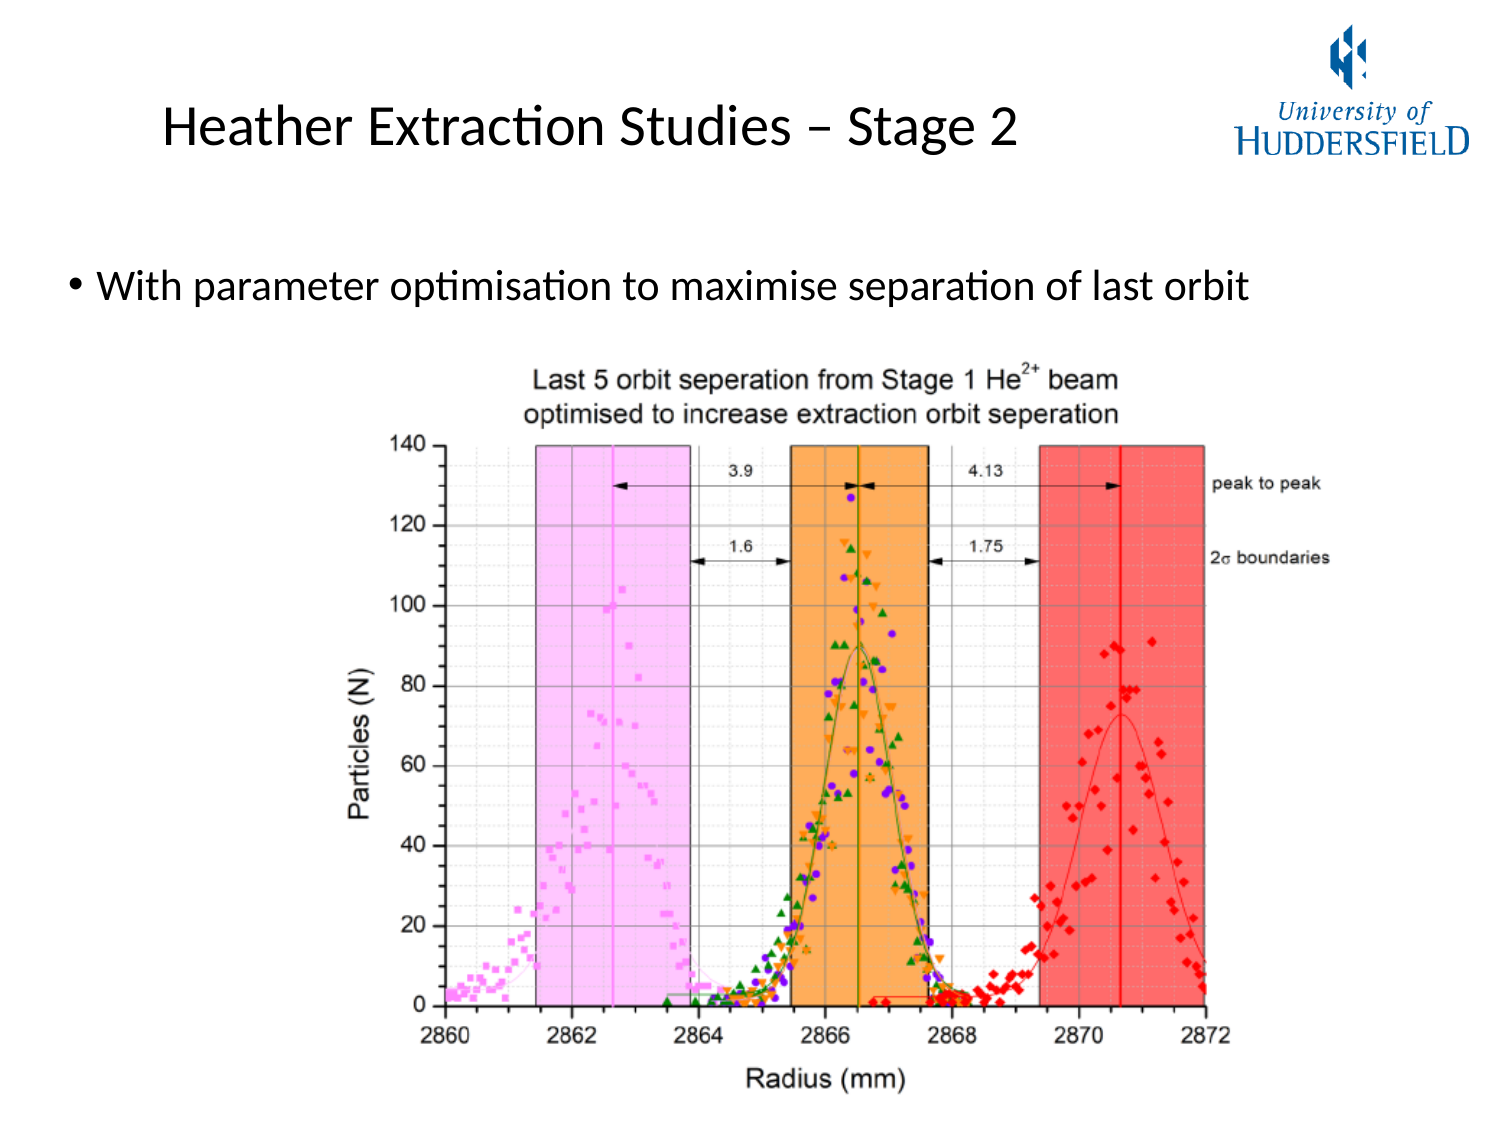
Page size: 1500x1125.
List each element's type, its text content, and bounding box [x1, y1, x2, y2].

picture [1234, 24, 1470, 155]
title Heather Extraction Studies – Stage 2 [147, 78, 1442, 175]
picture [336, 358, 1348, 1101]
list With parameter optimisation to maximise separation of last orbit [53, 255, 1500, 970]
